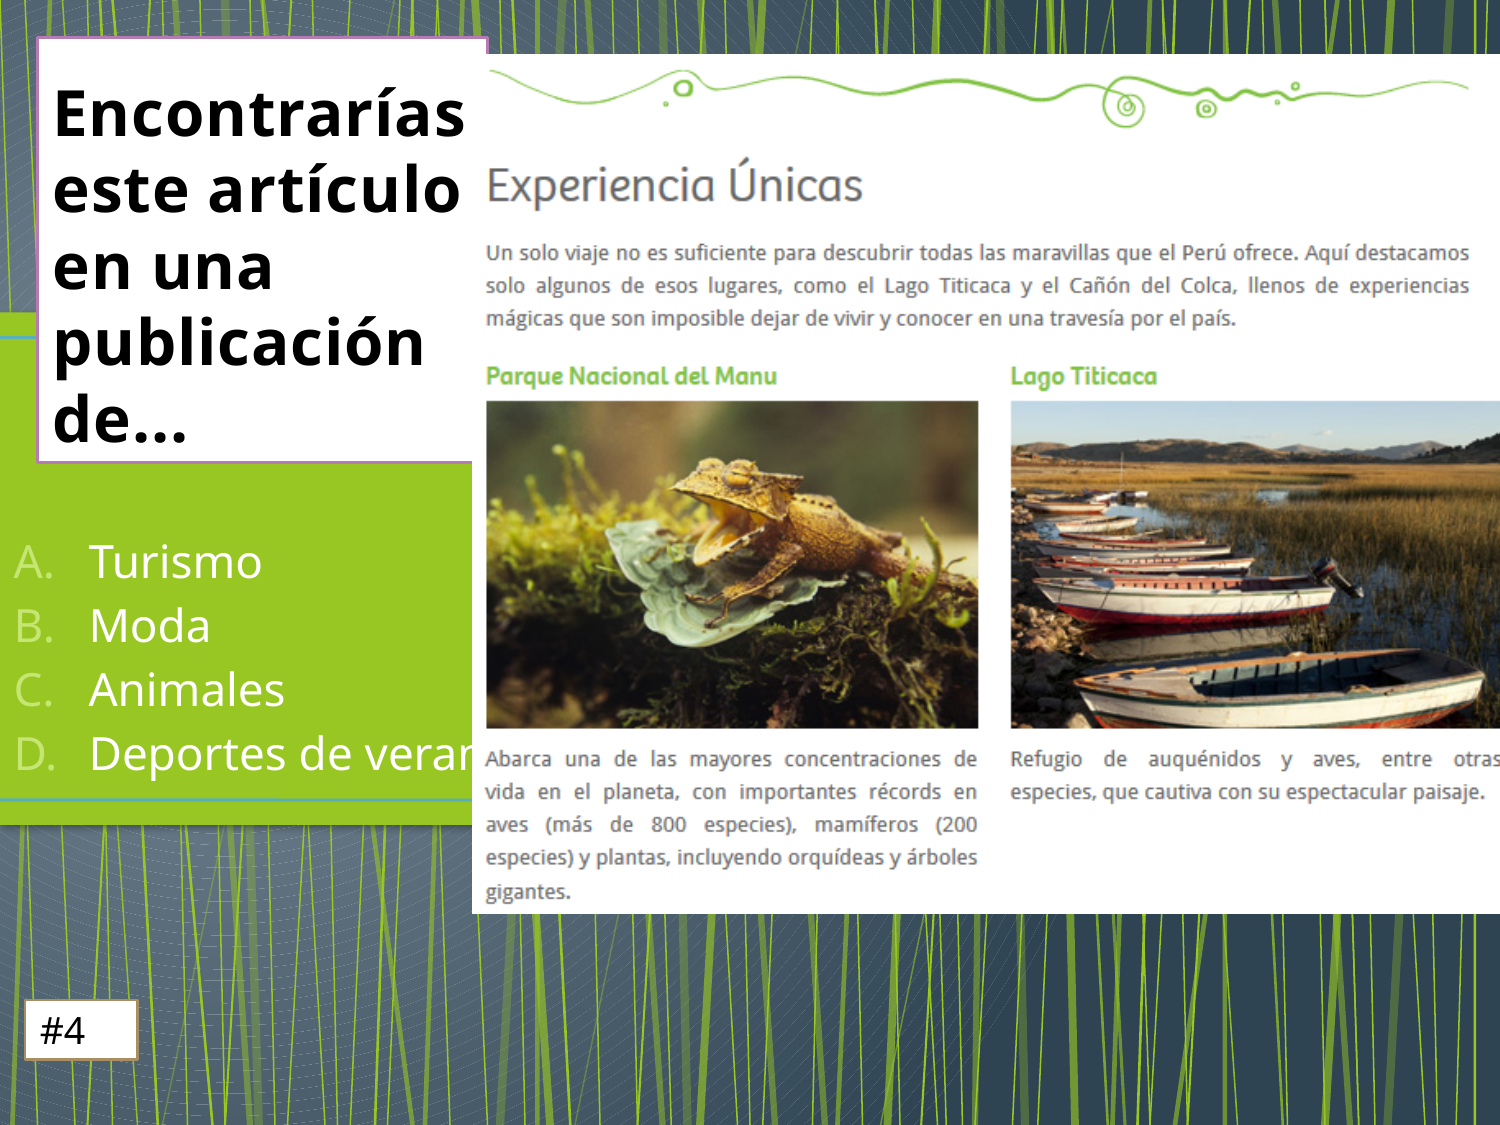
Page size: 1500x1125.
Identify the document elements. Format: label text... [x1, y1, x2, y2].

title Encontrarías este artículo en una publicación de... [36, 36, 489, 464]
picture [472, 54, 1500, 914]
subtitle Turismo Moda Animales Deportes de verano [0, 525, 465, 825]
text_box #4 [24, 999, 139, 1061]
